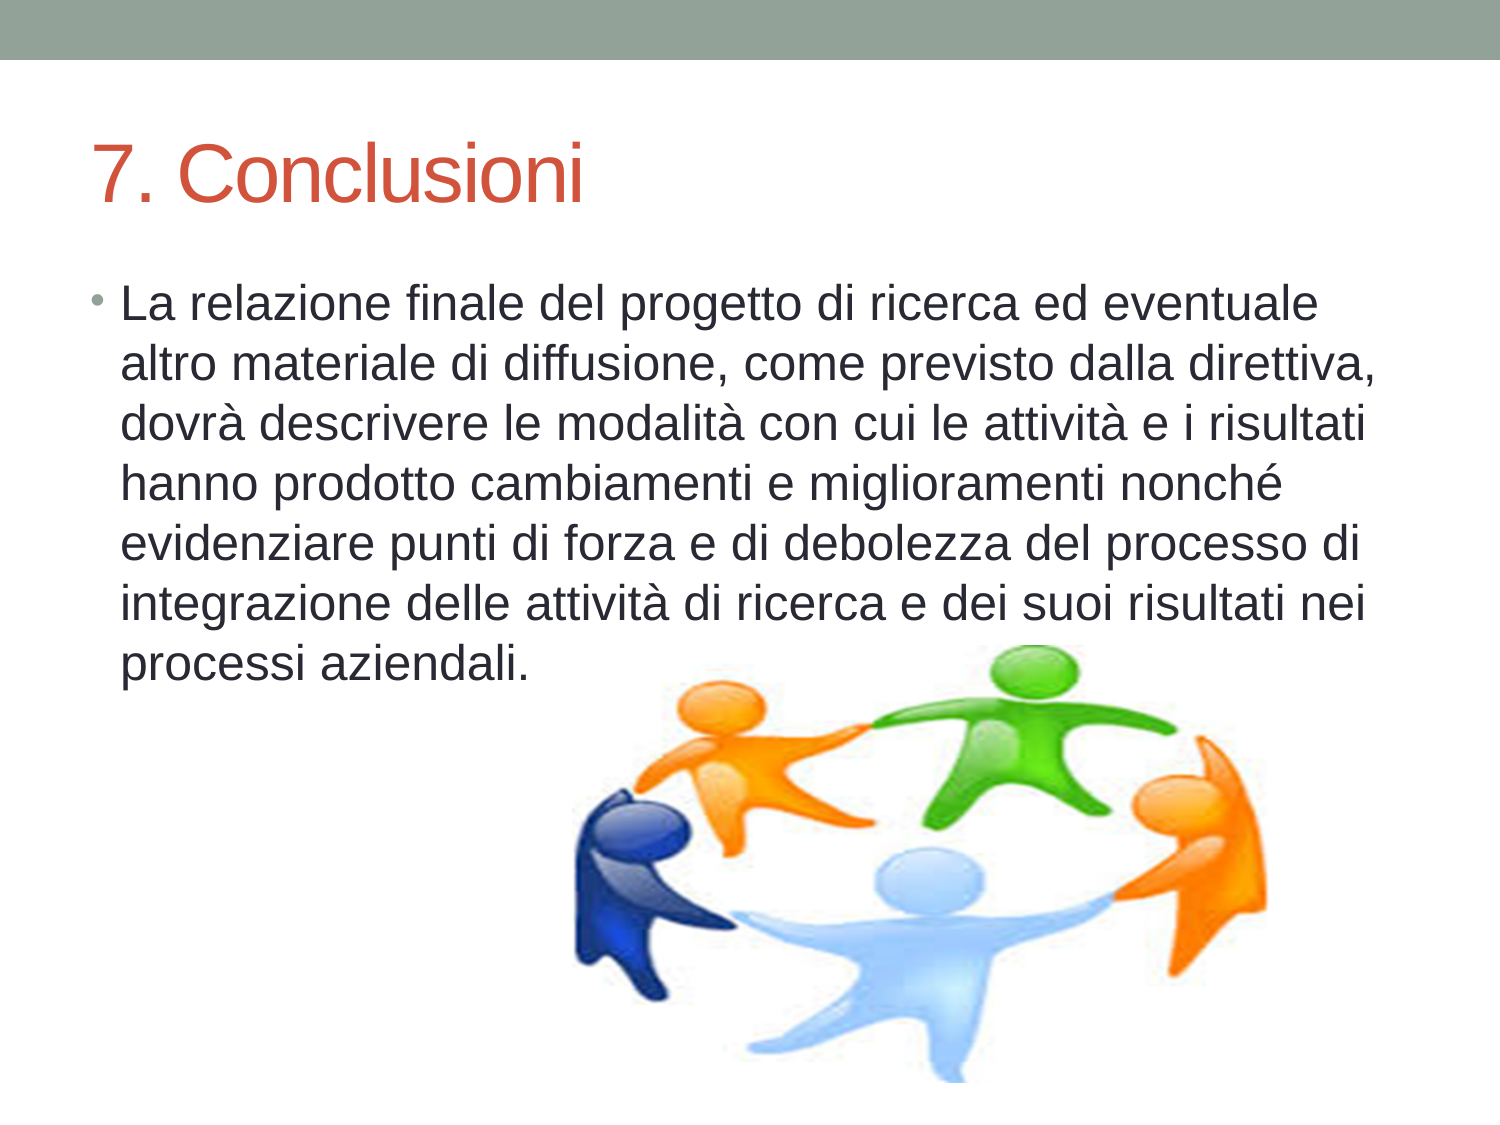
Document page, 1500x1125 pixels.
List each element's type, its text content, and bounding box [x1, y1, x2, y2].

picture [572, 644, 1271, 1083]
list La relazione finale del progetto di ricerca ed eventuale altro materiale di diffusione, come previsto dalla direttiva, dovrà descrivere le modalità con cui le attività e i risultati hanno prodotto cambiamenti e miglioramenti nonché evidenziare punti di forza e di debolezza del processo di integrazione delle attività di ricerca e dei suoi risultati nei processi aziendali. [75, 262, 1425, 1063]
title 7. Conclusioni [75, 87, 1425, 250]
